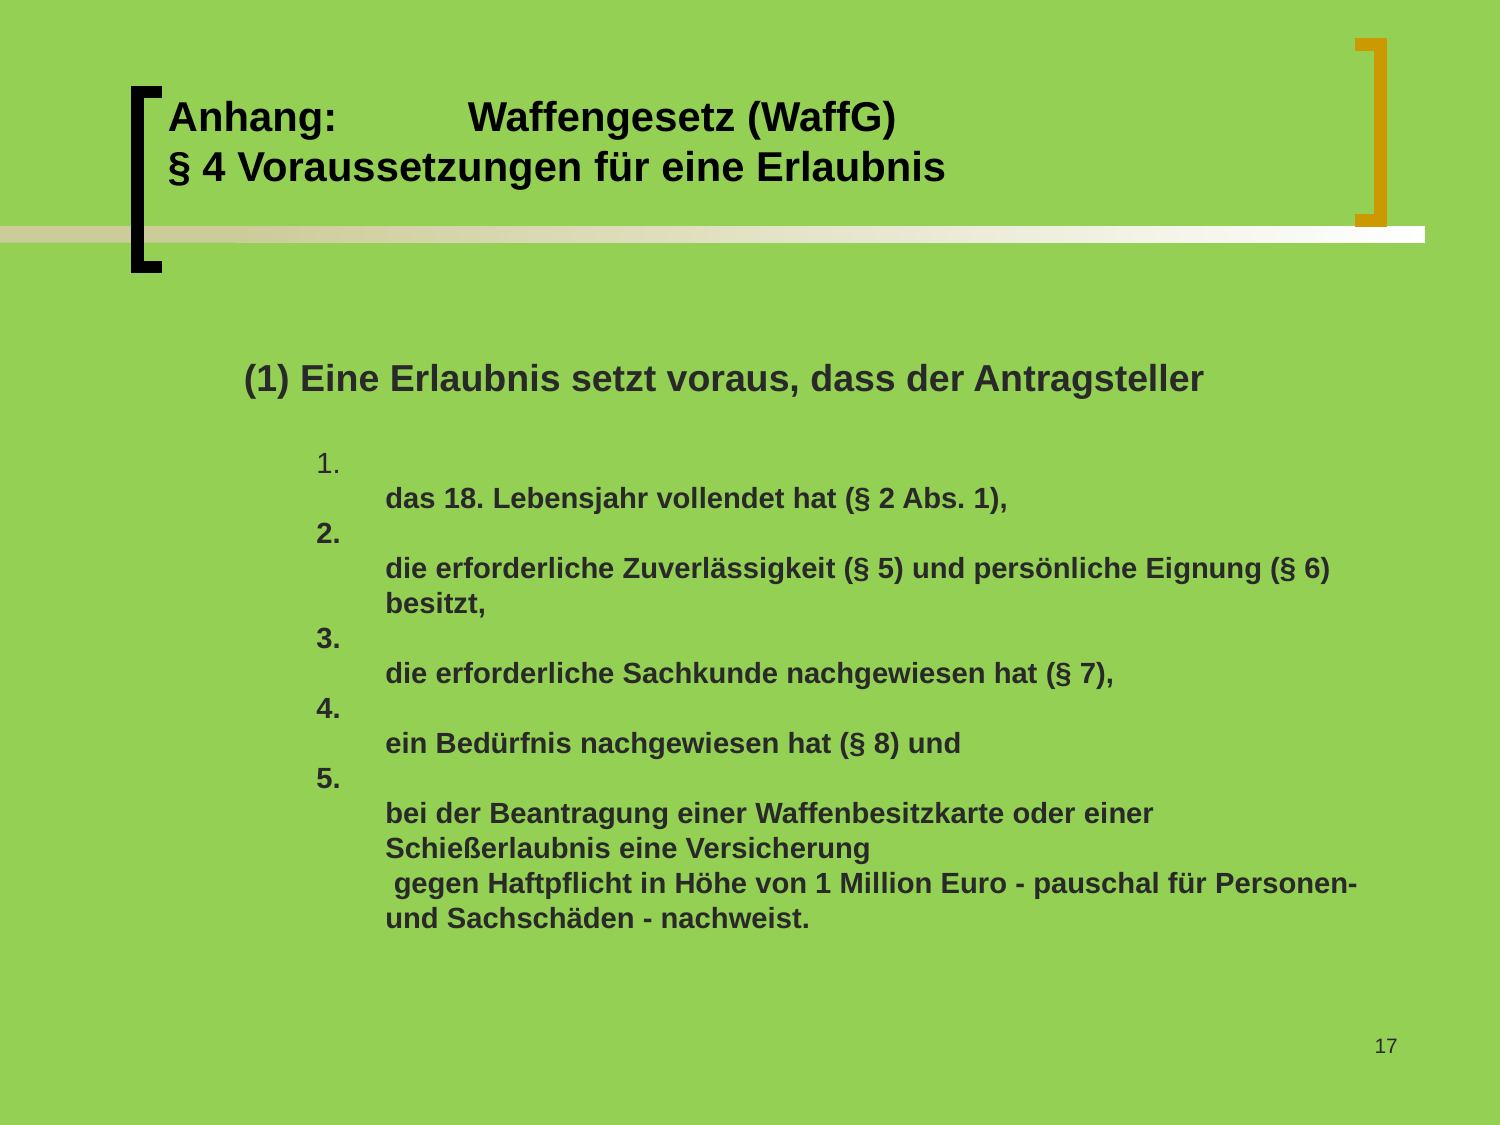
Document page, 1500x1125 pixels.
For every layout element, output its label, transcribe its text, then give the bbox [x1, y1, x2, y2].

slide_number 17 [1099, 1024, 1413, 1101]
list Eine Erlaubnis setzt voraus, dass der Antragsteller 1. das 18. Lebensjahr vollendet hat (§ 2 Abs. 1), 2. die erforderliche Zuverlässigkeit (§ 5) und persönliche Eignung (§ 6) besitzt, 3. die erforderliche Sachkunde nachgewiesen hat (§ 7), 4. ein Bedürfnis nachgewiesen hat (§ 8) und 5. bei der Beantragung einer Waffenbesitzkarte oder einer Schießerlaubnis eine Versicherung gegen Haftpflicht in Höhe von 1 Million Euro - pauschal für Personen- und Sachschäden - nachweist. [152, 340, 1377, 986]
title Anhang: Waffengesetz (WaffG) § 4 Voraussetzungen für eine Erlaubnis [152, 15, 1328, 248]
